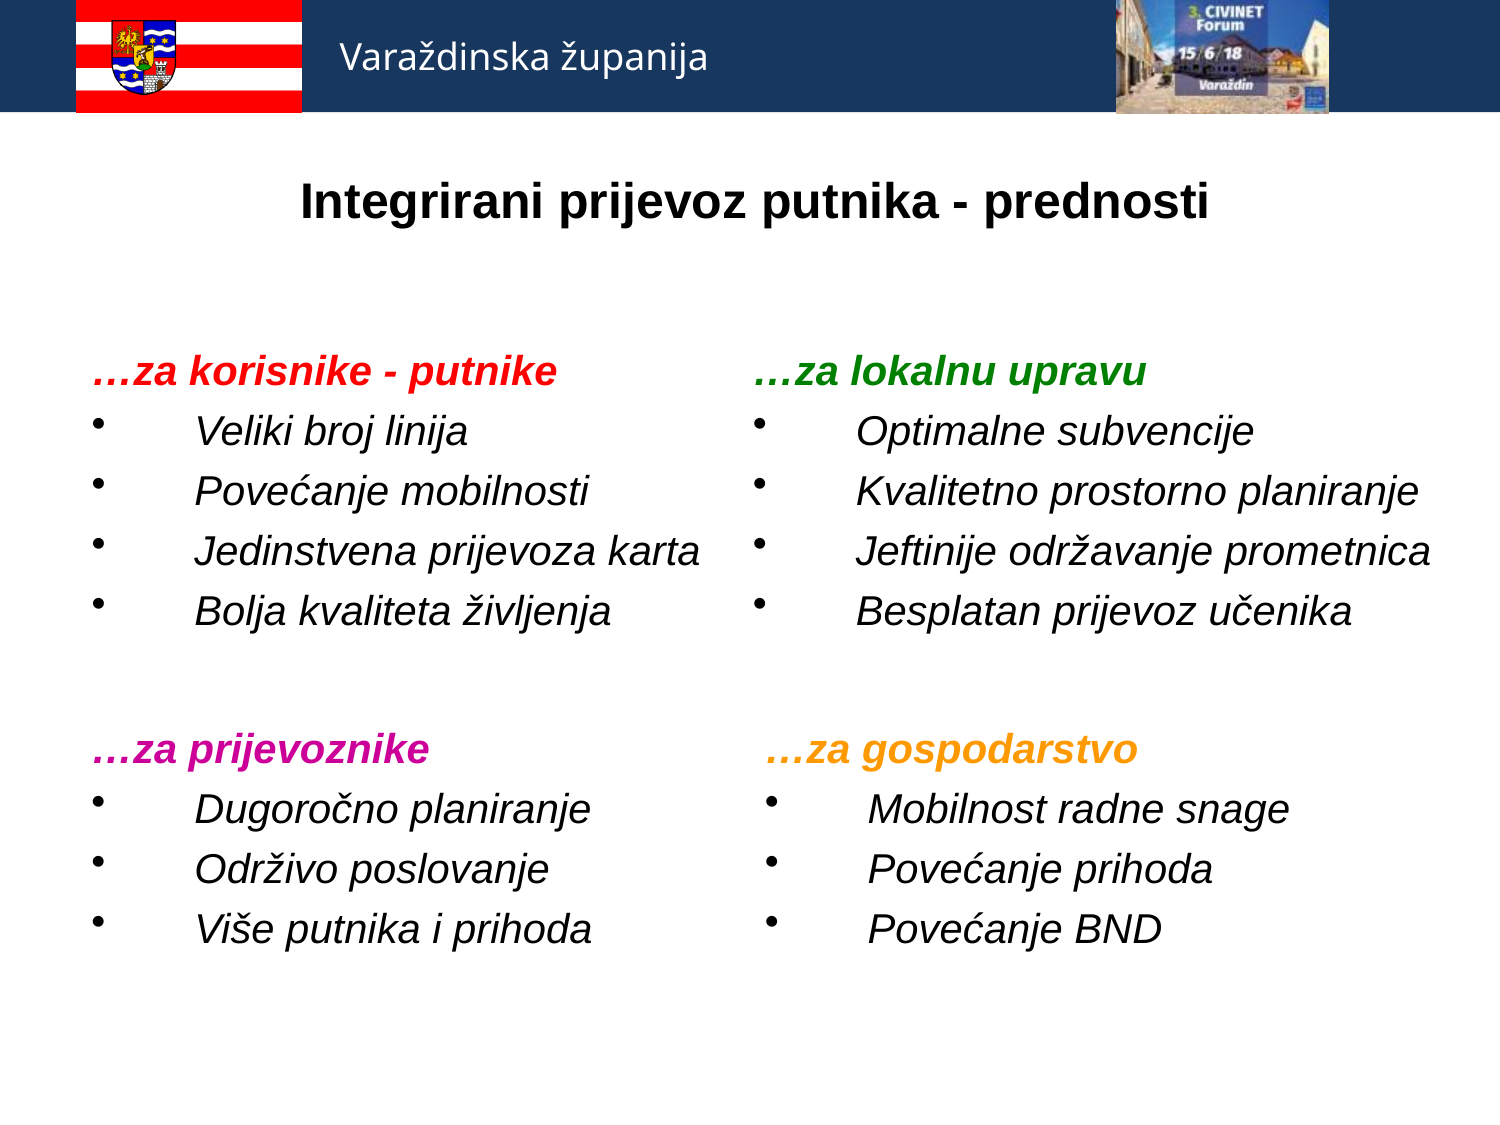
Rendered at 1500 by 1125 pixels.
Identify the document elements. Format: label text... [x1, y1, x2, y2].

picture [76, 0, 302, 113]
text_box …za prijevoznike Dugoročno planiranje Održivo poslovanje Više putnika i prihoda [76, 704, 739, 959]
text_box …za lokalnu upravu Optimalne subvencije Kvalitetno prostorno planiranje Jeftinije održavanje prometnica Besplatan prijevoz učenika [738, 326, 1453, 641]
picture [1116, 0, 1329, 114]
text_box …za korisnike - putnike Veliki broj linija Povećanje mobilnosti Jedinstvena prijevoza karta Bolja kvaliteta življenja [76, 326, 738, 641]
text_box Integrirani prijevoz putnika - prednosti [88, 160, 1424, 236]
text_box …za gospodarstvo Mobilnost radne snage Povećanje prihoda Povećanje BND [750, 704, 1412, 959]
